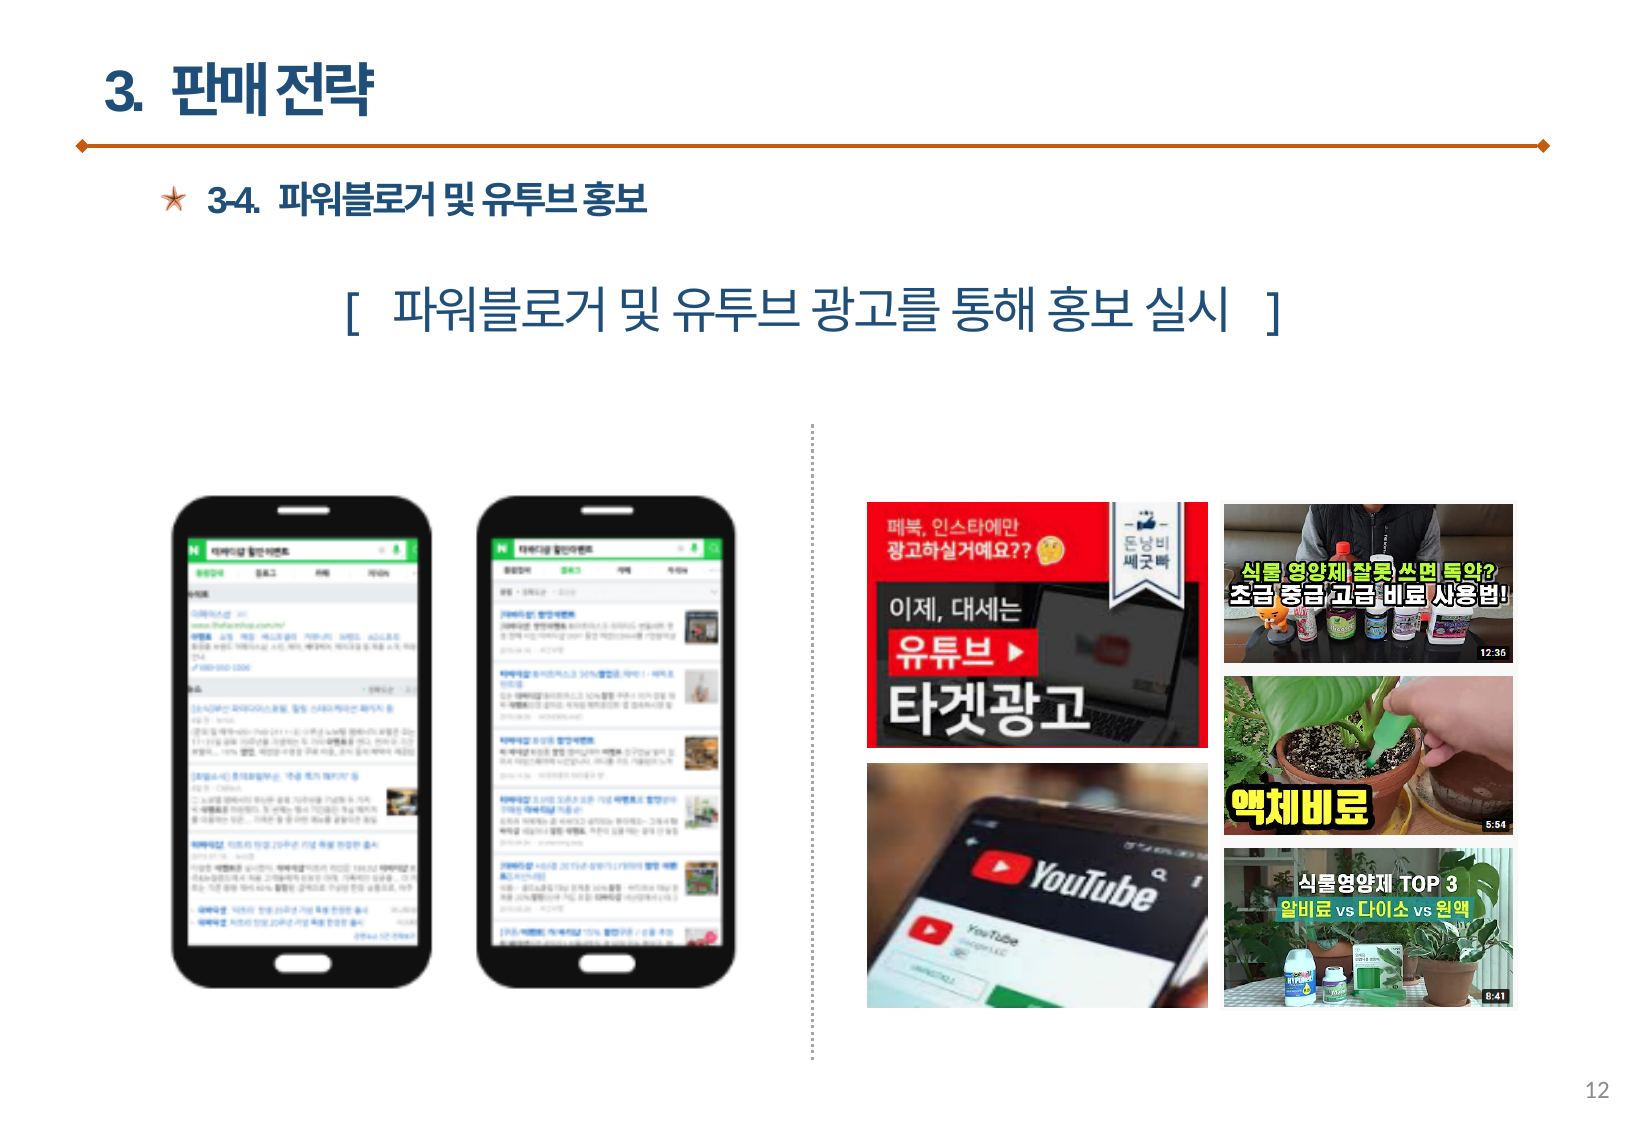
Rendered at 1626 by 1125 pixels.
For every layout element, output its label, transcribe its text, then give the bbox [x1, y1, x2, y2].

picture [1220, 500, 1518, 1011]
text_box 3-4. 파워블로거 및 유투브 홍보 [145, 168, 664, 229]
text_box 3. 판매 전략 [89, 45, 391, 131]
picture [867, 763, 1208, 1008]
picture [153, 480, 752, 1015]
picture [160, 185, 187, 212]
picture [867, 501, 1208, 748]
slide_number 12 [1259, 1058, 1625, 1119]
text_box [ 파워블로거 및 유투브 광고를 통해 홍보 실시 ] [153, 270, 1473, 346]
